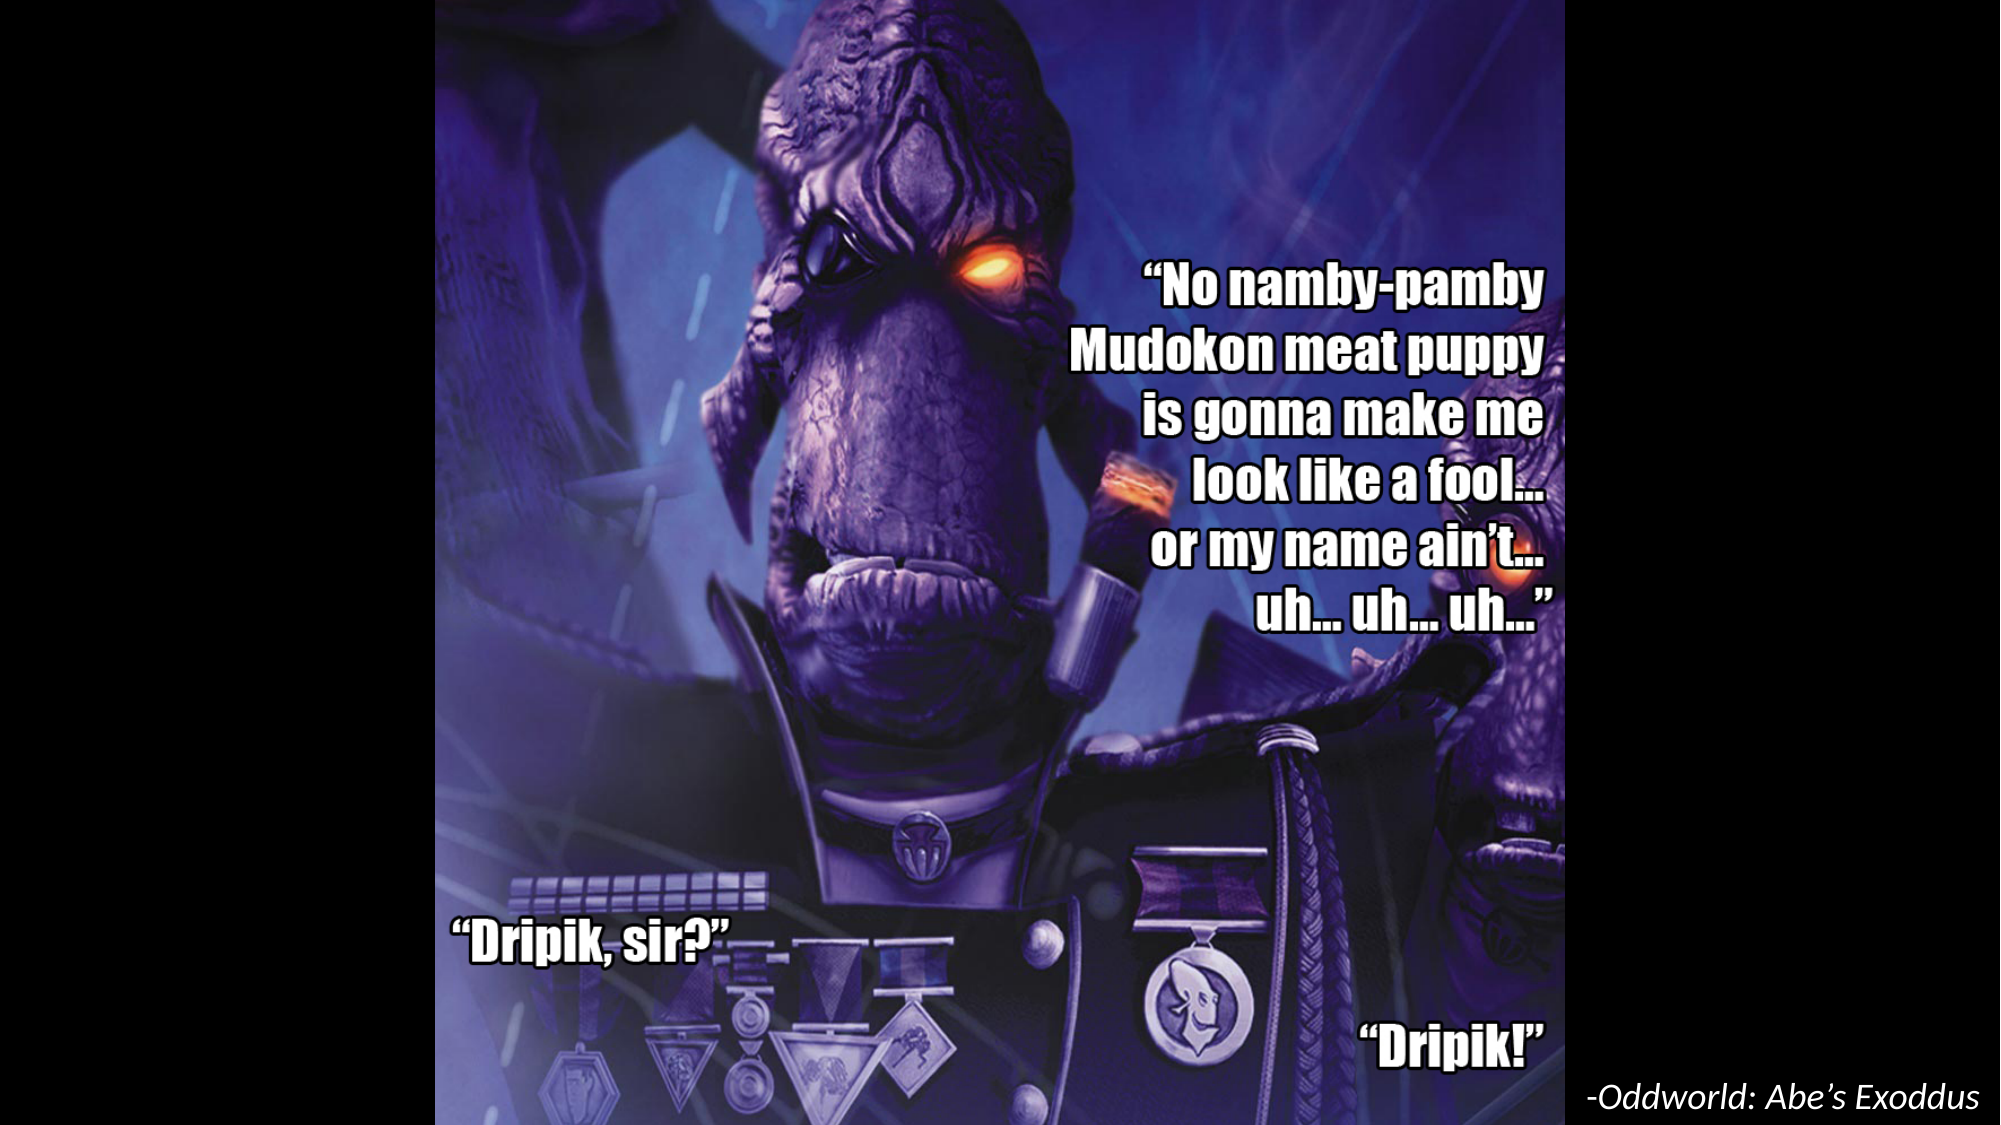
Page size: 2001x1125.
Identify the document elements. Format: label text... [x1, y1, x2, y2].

text_box -Oddworld: Abe’s Exoddus [1571, 1064, 1995, 1125]
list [435, 0, 1565, 1125]
